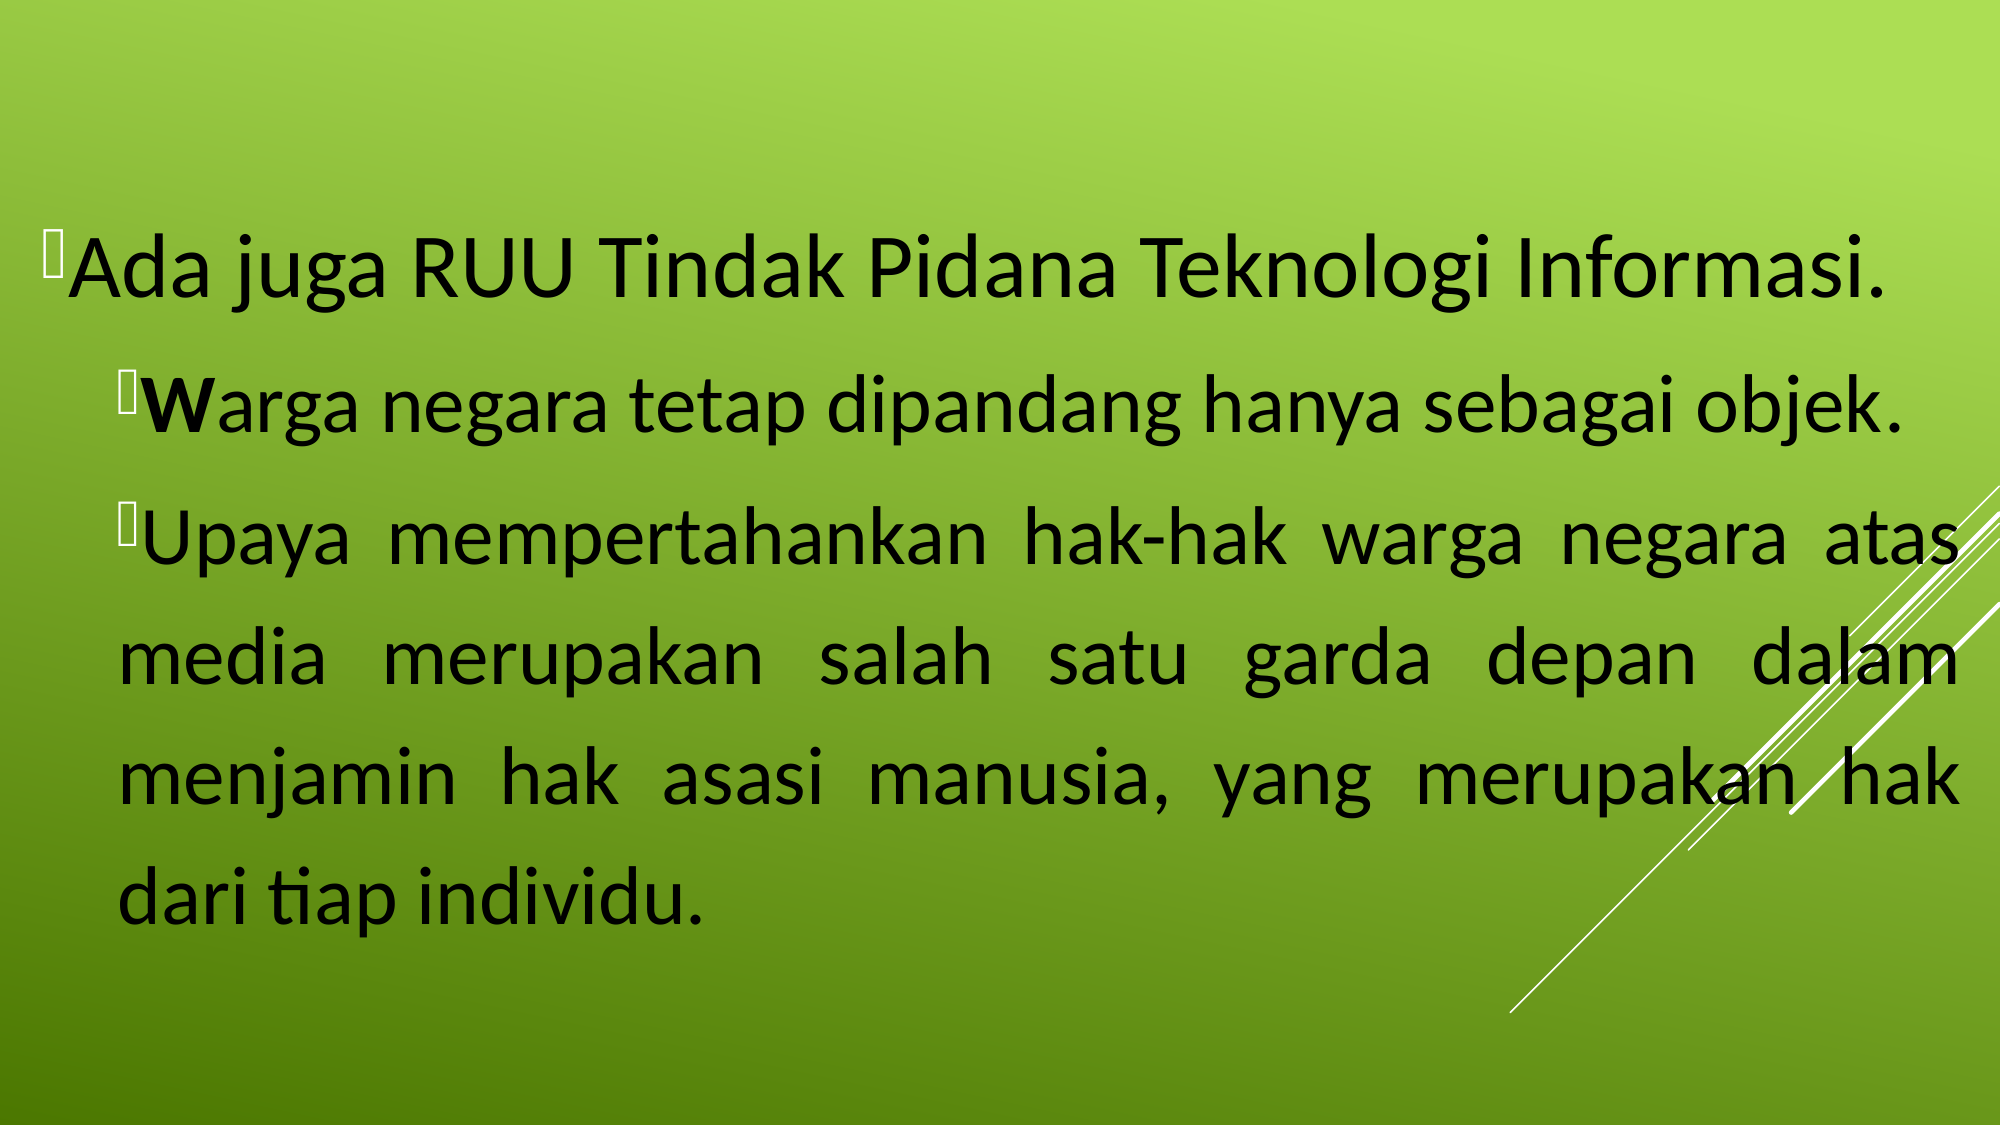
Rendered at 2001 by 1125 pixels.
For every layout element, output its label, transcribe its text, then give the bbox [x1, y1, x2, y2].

list Ada juga RUU Tindak Pidana Teknologi Informasi. Warga negara tetap dipandang hanya sebagai objek. Upaya mempertahankan hak-hak warga negara atas media merupakan salah satu garda depan dalam menjamin hak asasi manusia, yang merupakan hak dari tiap individu. [26, 0, 1979, 1125]
